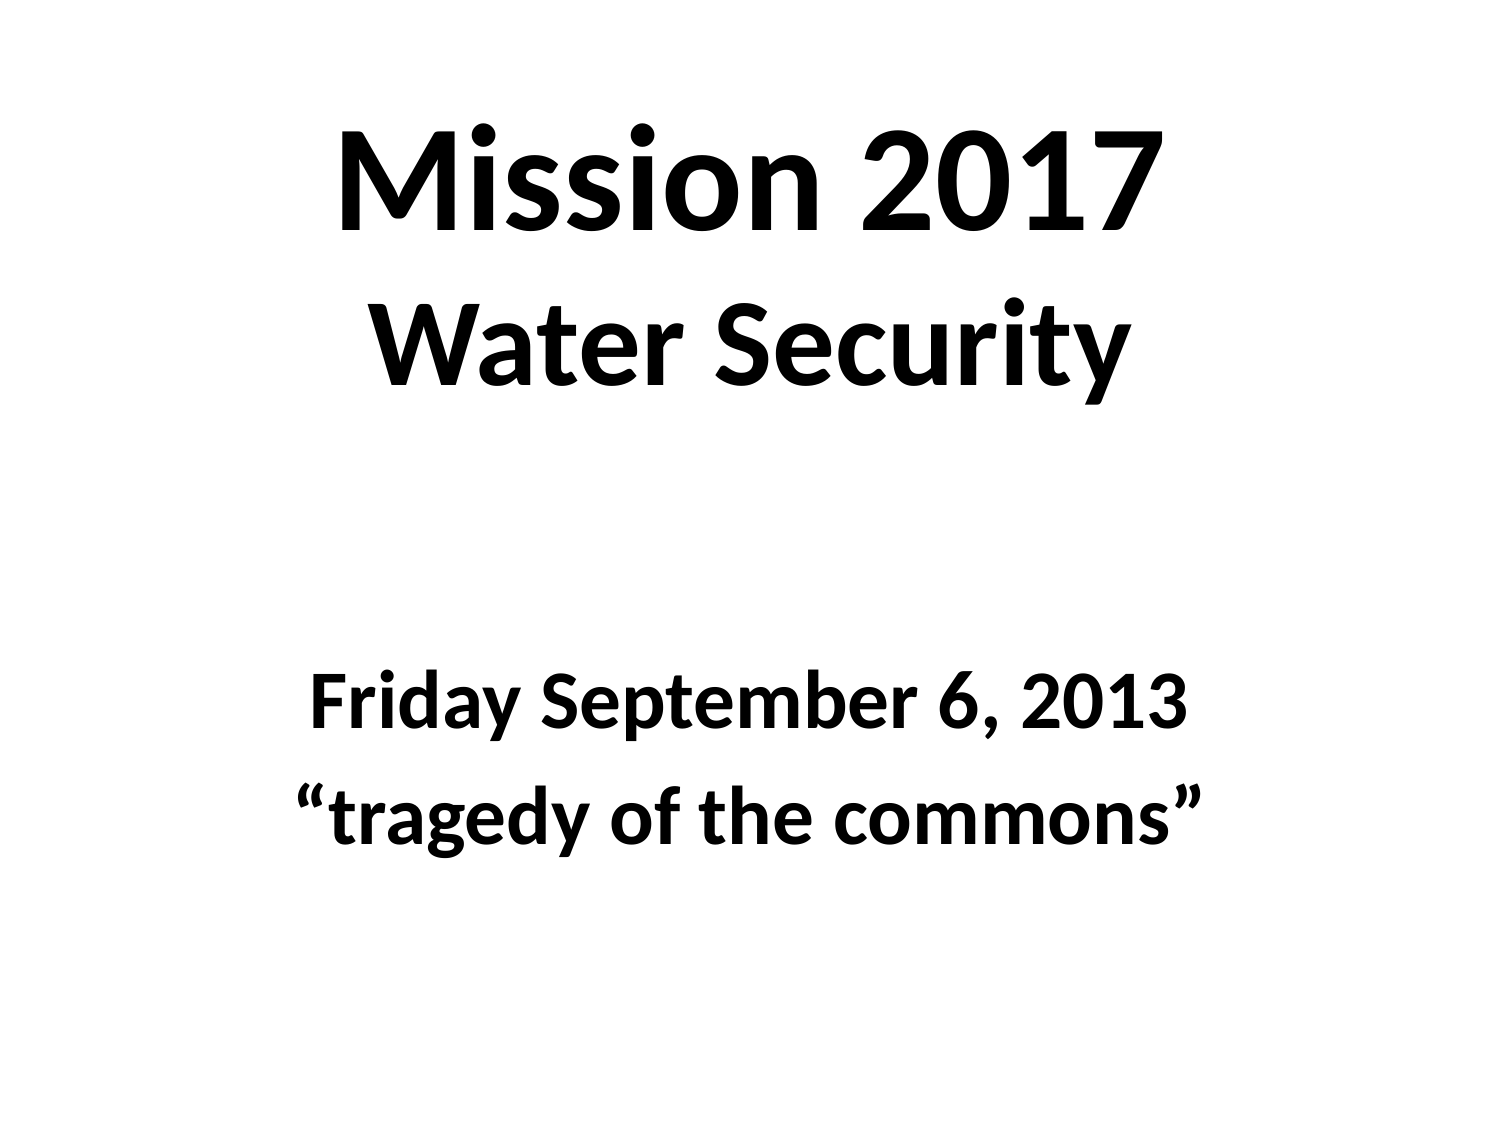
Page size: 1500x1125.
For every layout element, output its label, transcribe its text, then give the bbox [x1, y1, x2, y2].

subtitle Friday September 6, 2013 “tragedy of the commons” [225, 637, 1275, 925]
title Mission 2017 Water Security [112, 47, 1388, 591]
